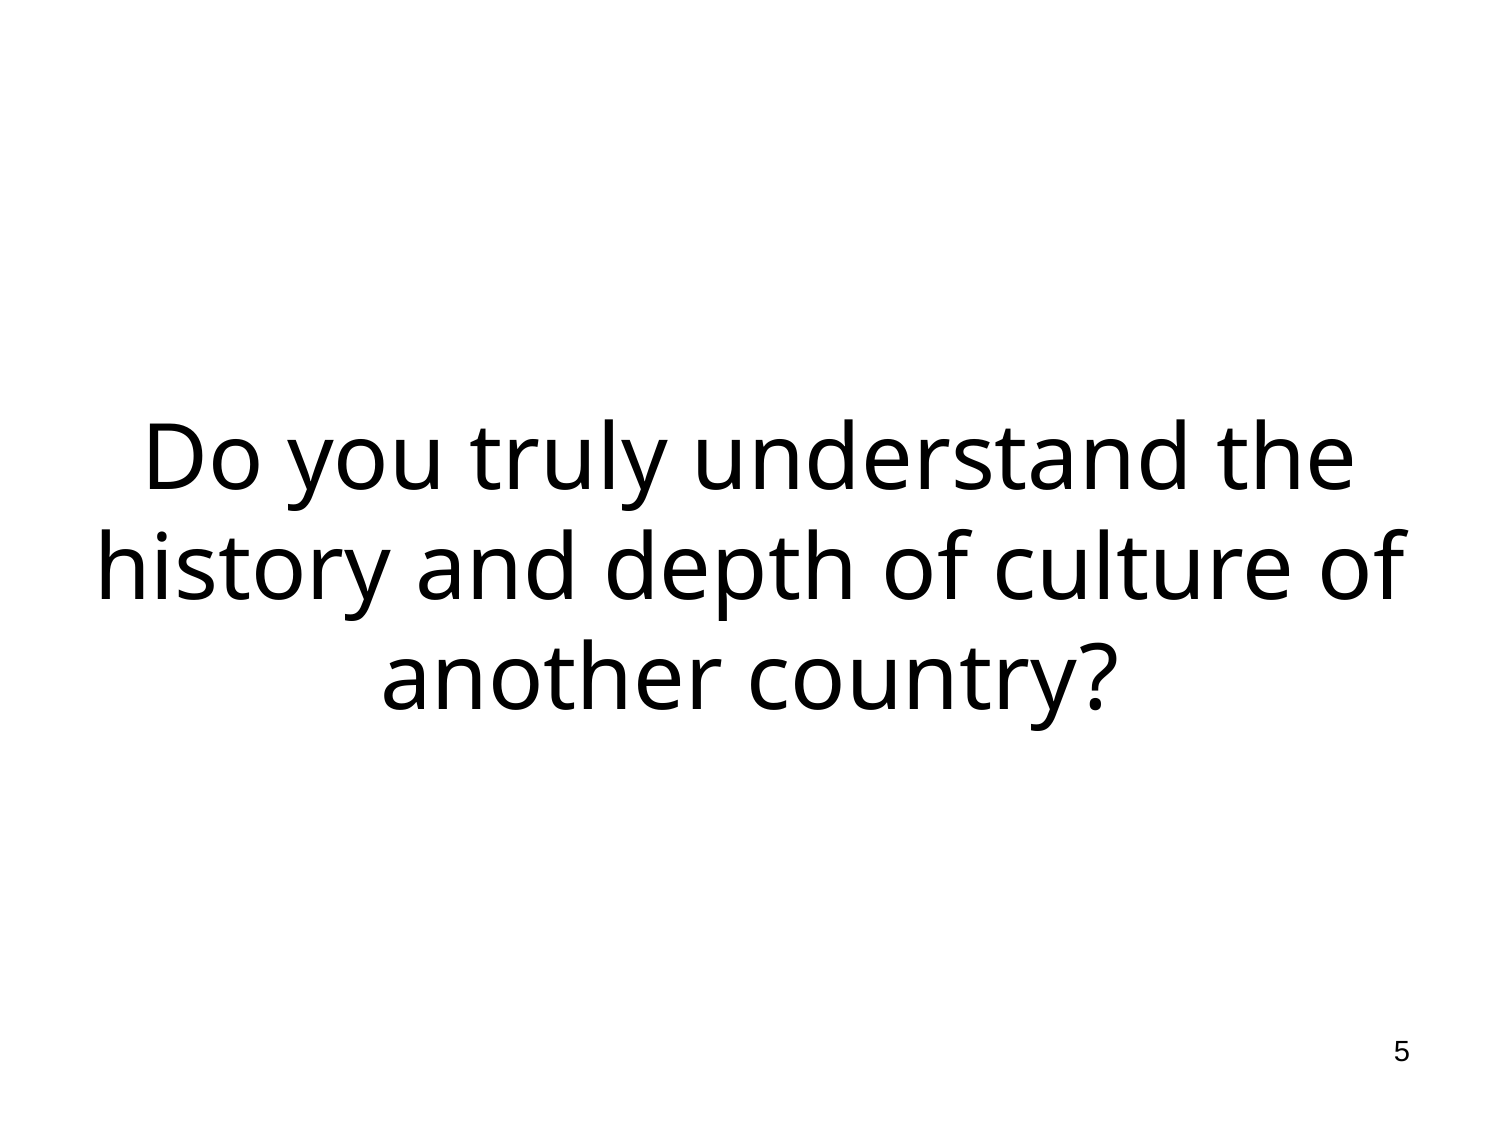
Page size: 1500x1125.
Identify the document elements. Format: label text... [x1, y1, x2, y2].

title Do you truly understand the history and depth of culture of another country? [75, 468, 1425, 657]
slide_number 5 [1074, 1024, 1425, 1103]
